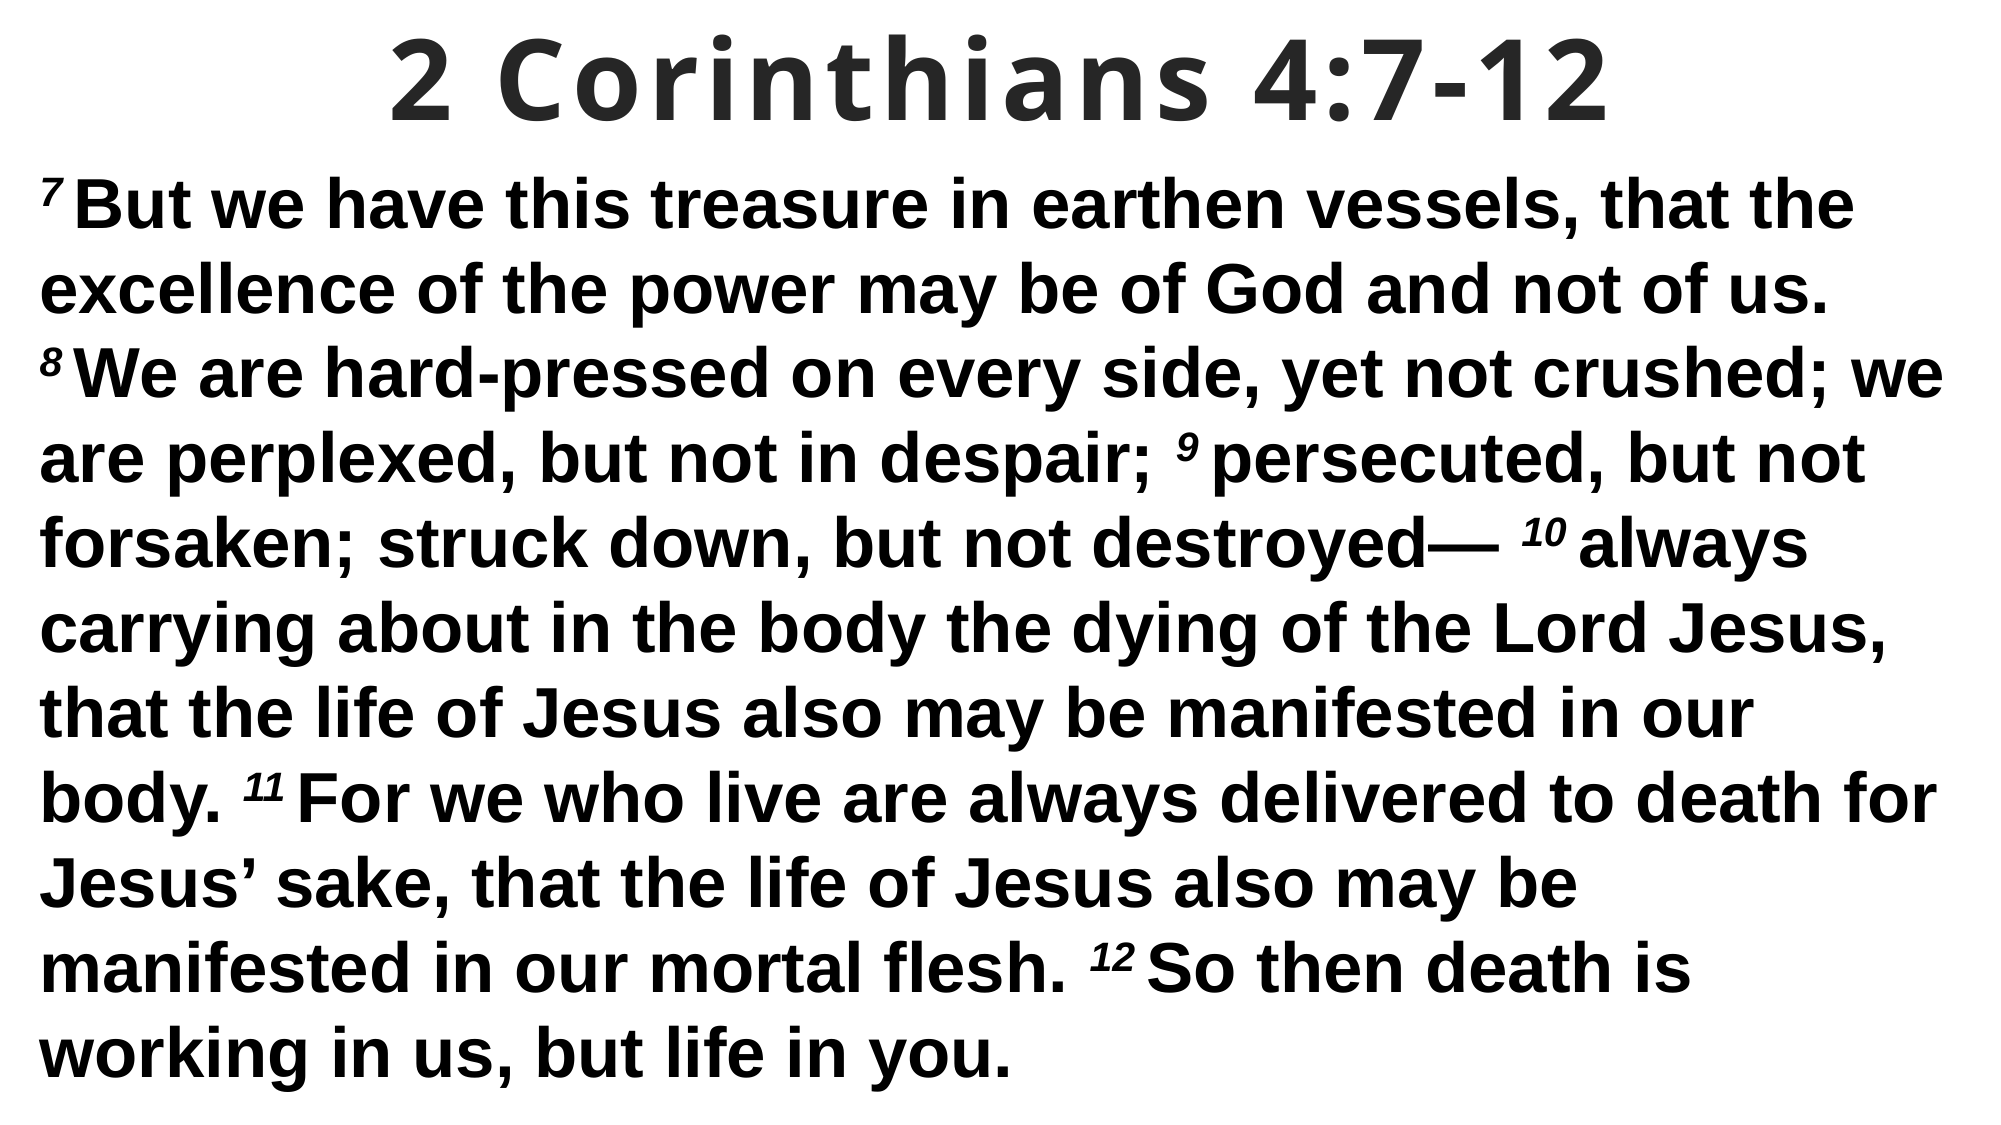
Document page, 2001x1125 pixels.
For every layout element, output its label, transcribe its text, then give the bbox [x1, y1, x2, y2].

text_box 2 Corinthians 4:7-12 [373, 0, 1627, 150]
text_box 7 But we have this treasure in earthen vessels, that the excellence of the power may be of God and not of us. 8 We are hard-pressed on every side, yet not crushed; we are perplexed, but not in despair; 9 persecuted, but not forsaken; struck down, but not destroyed— 10 always carrying about in the body the dying of the Lord Jesus, that the life of Jesus also may be manifested in our body. 11 For we who live are always delivered to death for Jesus’ sake, that the life of Jesus also may be manifested in our mortal flesh. 12 So then death is working in us, but life in you. [24, 149, 1975, 1099]
